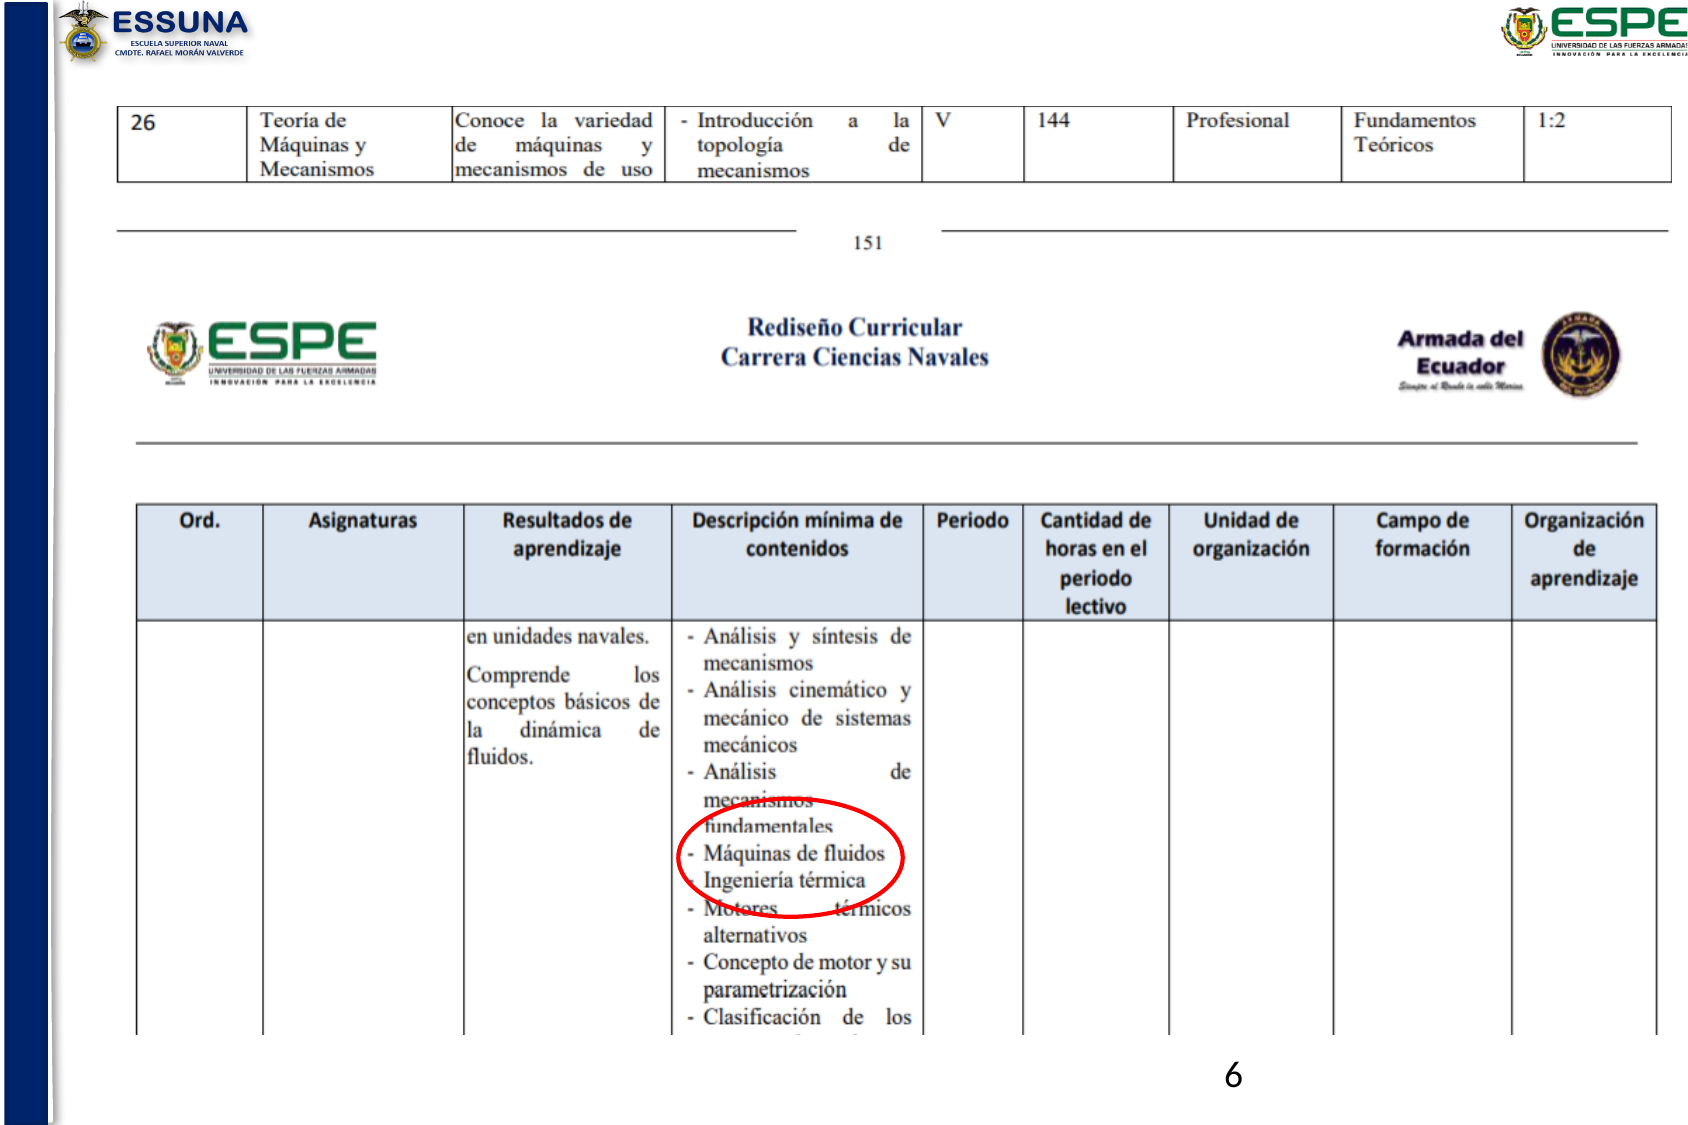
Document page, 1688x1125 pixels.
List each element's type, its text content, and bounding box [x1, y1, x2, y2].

slide_number 6 [1209, 1043, 1604, 1103]
picture [56, 0, 272, 62]
picture [1501, 7, 1688, 56]
picture [111, 106, 1673, 1036]
